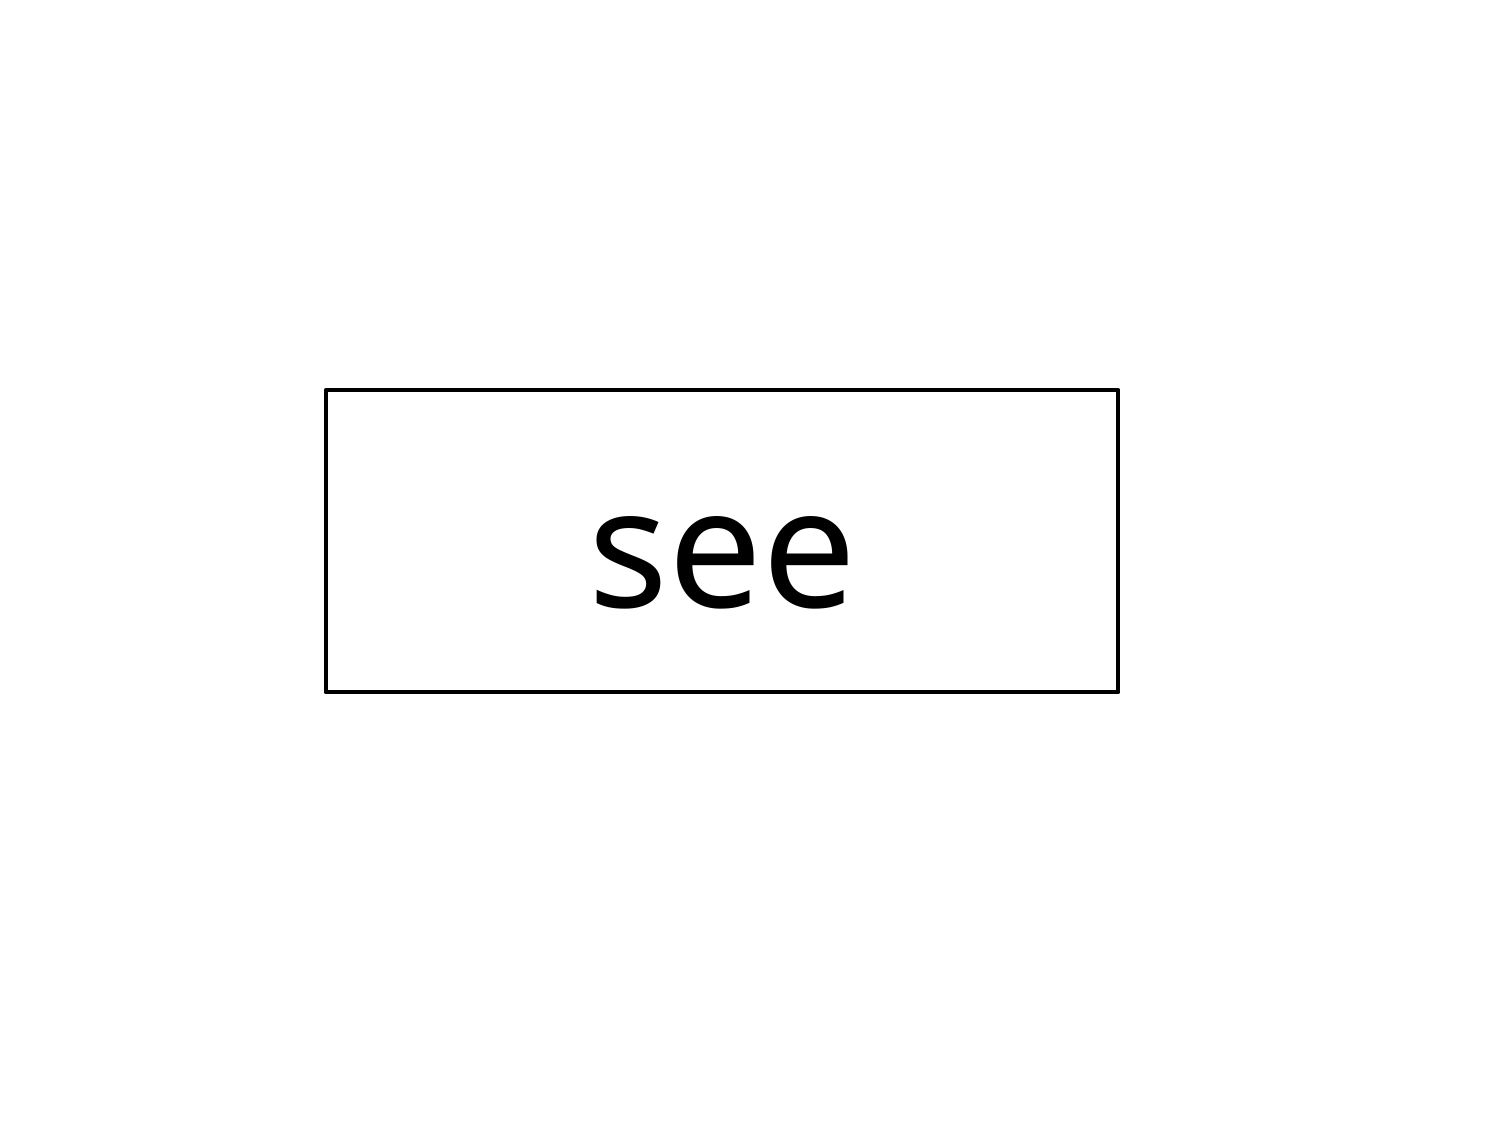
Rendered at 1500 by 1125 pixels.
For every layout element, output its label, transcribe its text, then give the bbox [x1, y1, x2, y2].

text_box see [324, 388, 1120, 694]
